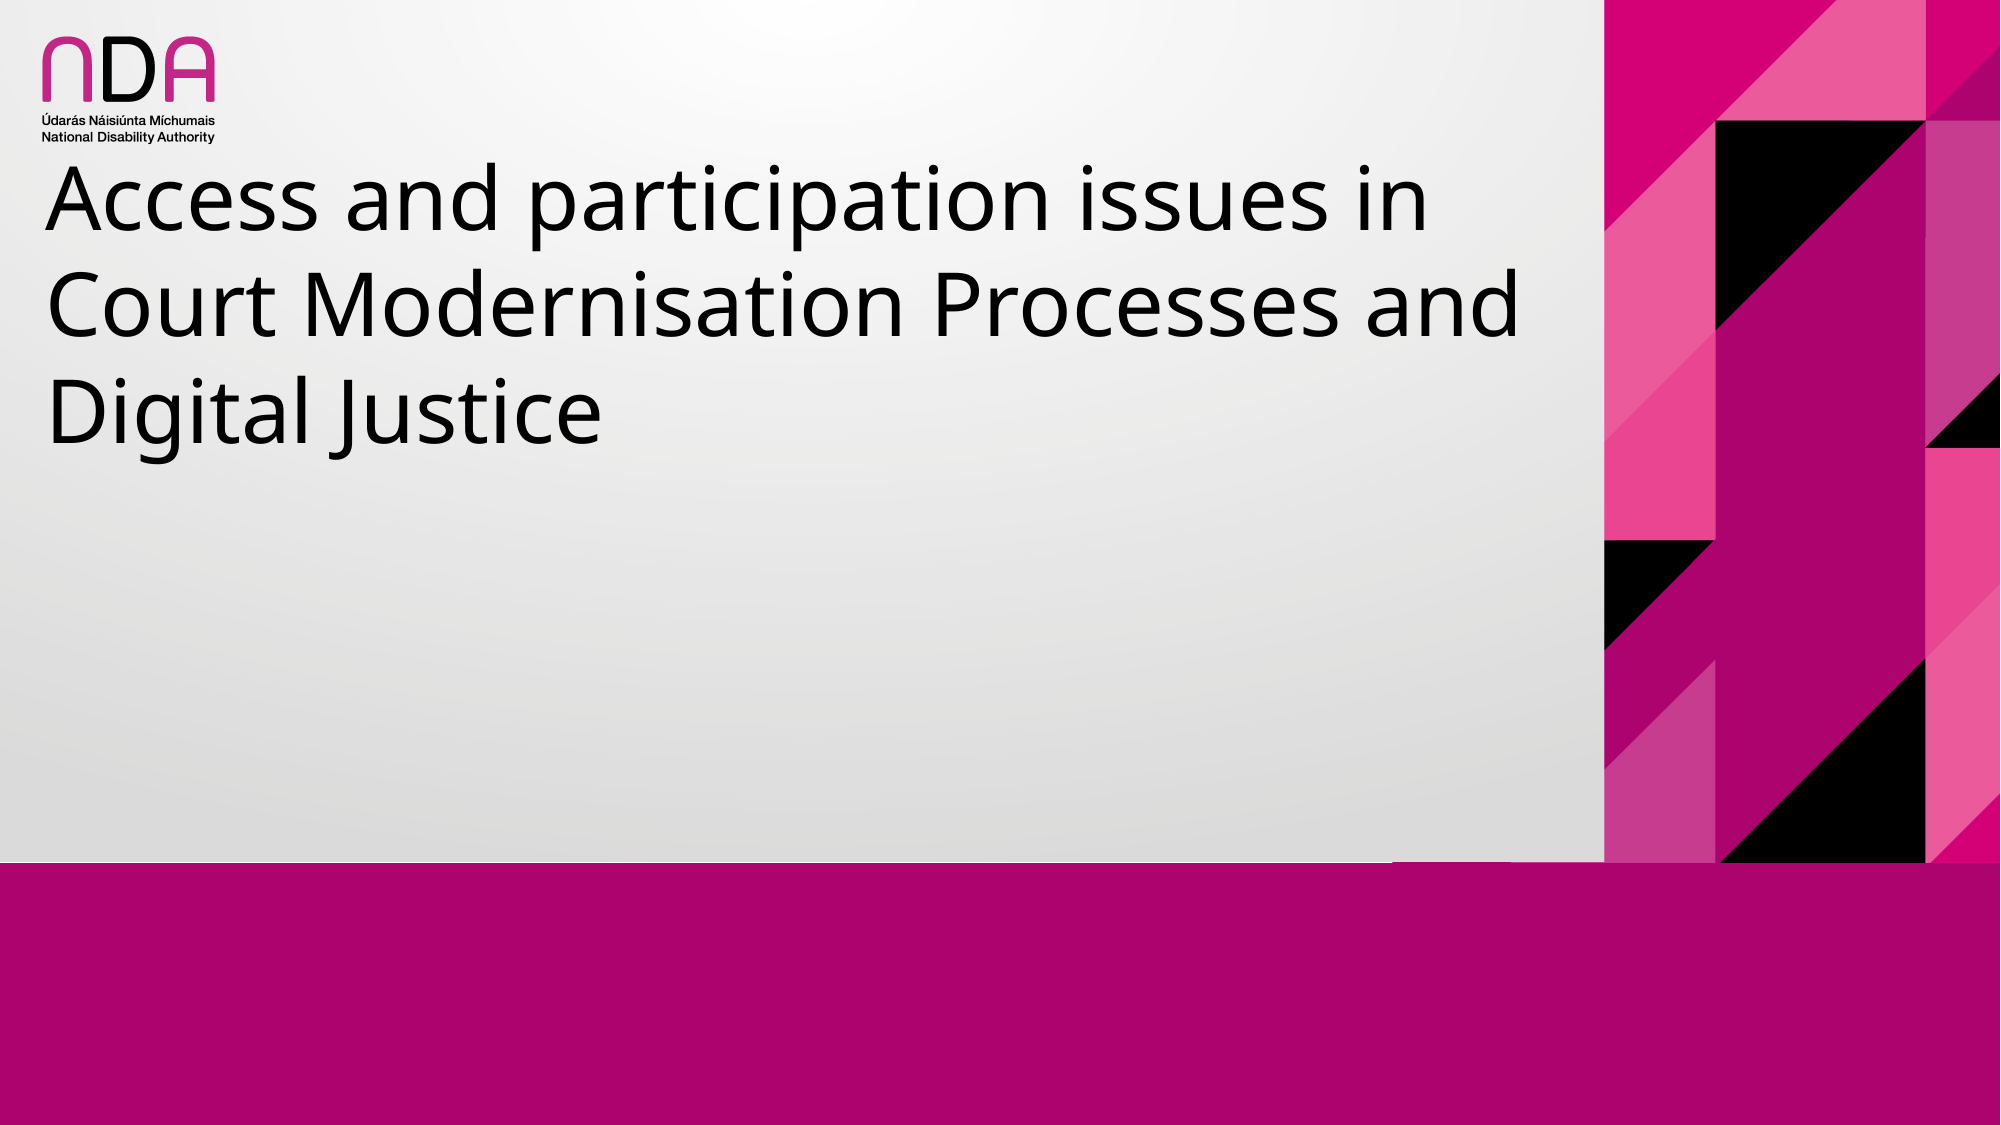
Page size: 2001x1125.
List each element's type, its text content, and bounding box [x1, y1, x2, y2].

title Access and participation issues in Court Modernisation Processes and Digital Justice [30, 134, 1608, 469]
picture [0, 0, 2000, 1125]
